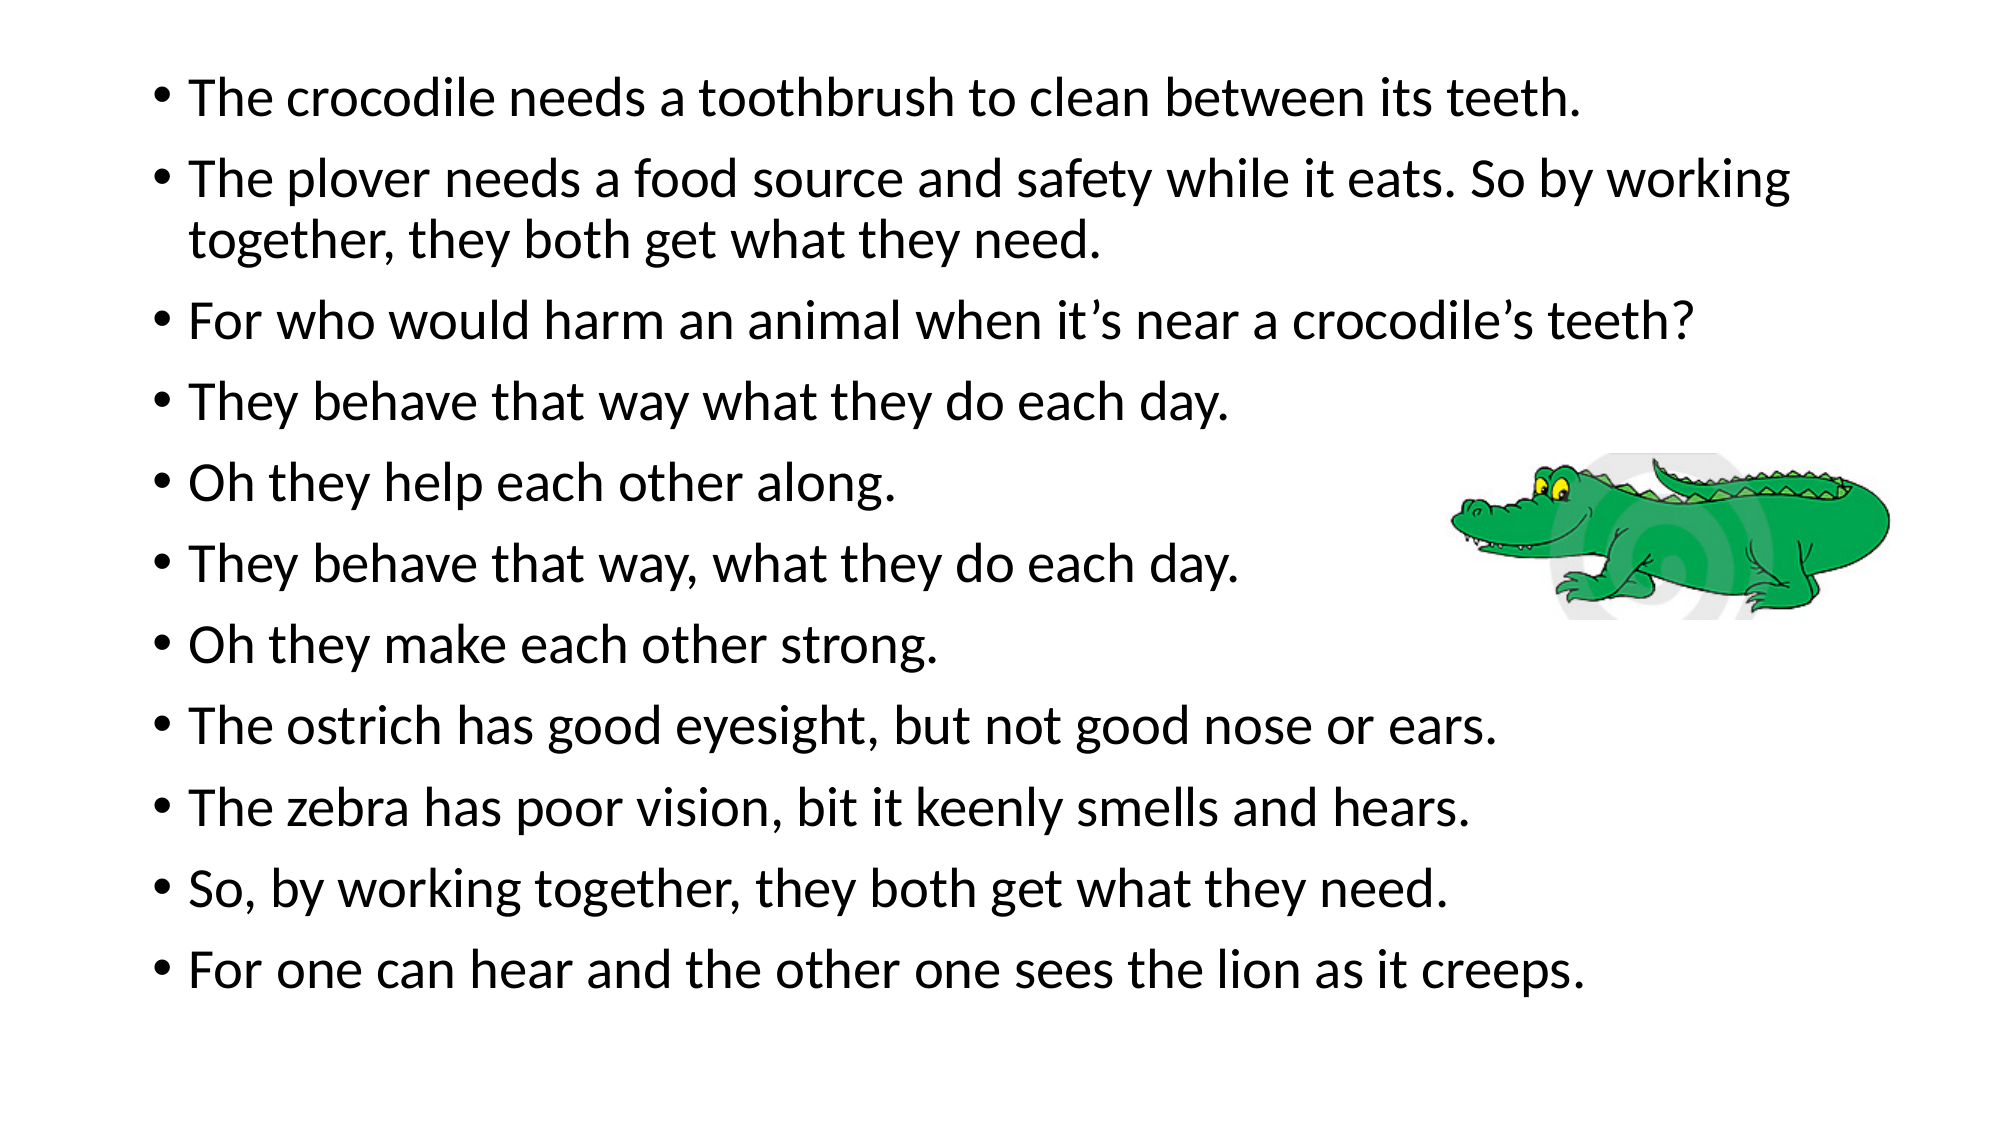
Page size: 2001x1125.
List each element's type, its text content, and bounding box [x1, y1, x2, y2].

list The crocodile needs a toothbrush to clean between its teeth. The plover needs a food source and safety while it eats. So by working together, they both get what they need. For who would harm an animal when it’s near a crocodile’s teeth? They behave that way what they do each day. Oh they help each other along. They behave that way, what they do each day. Oh they make each other strong. The ostrich has good eyesight, but not good nose or ears. The zebra has poor vision, bit it keenly smells and hears. So, by working together, they both get what they need. For one can hear and the other one sees the lion as it creeps. [137, 59, 1863, 1014]
picture [1445, 453, 1896, 620]
